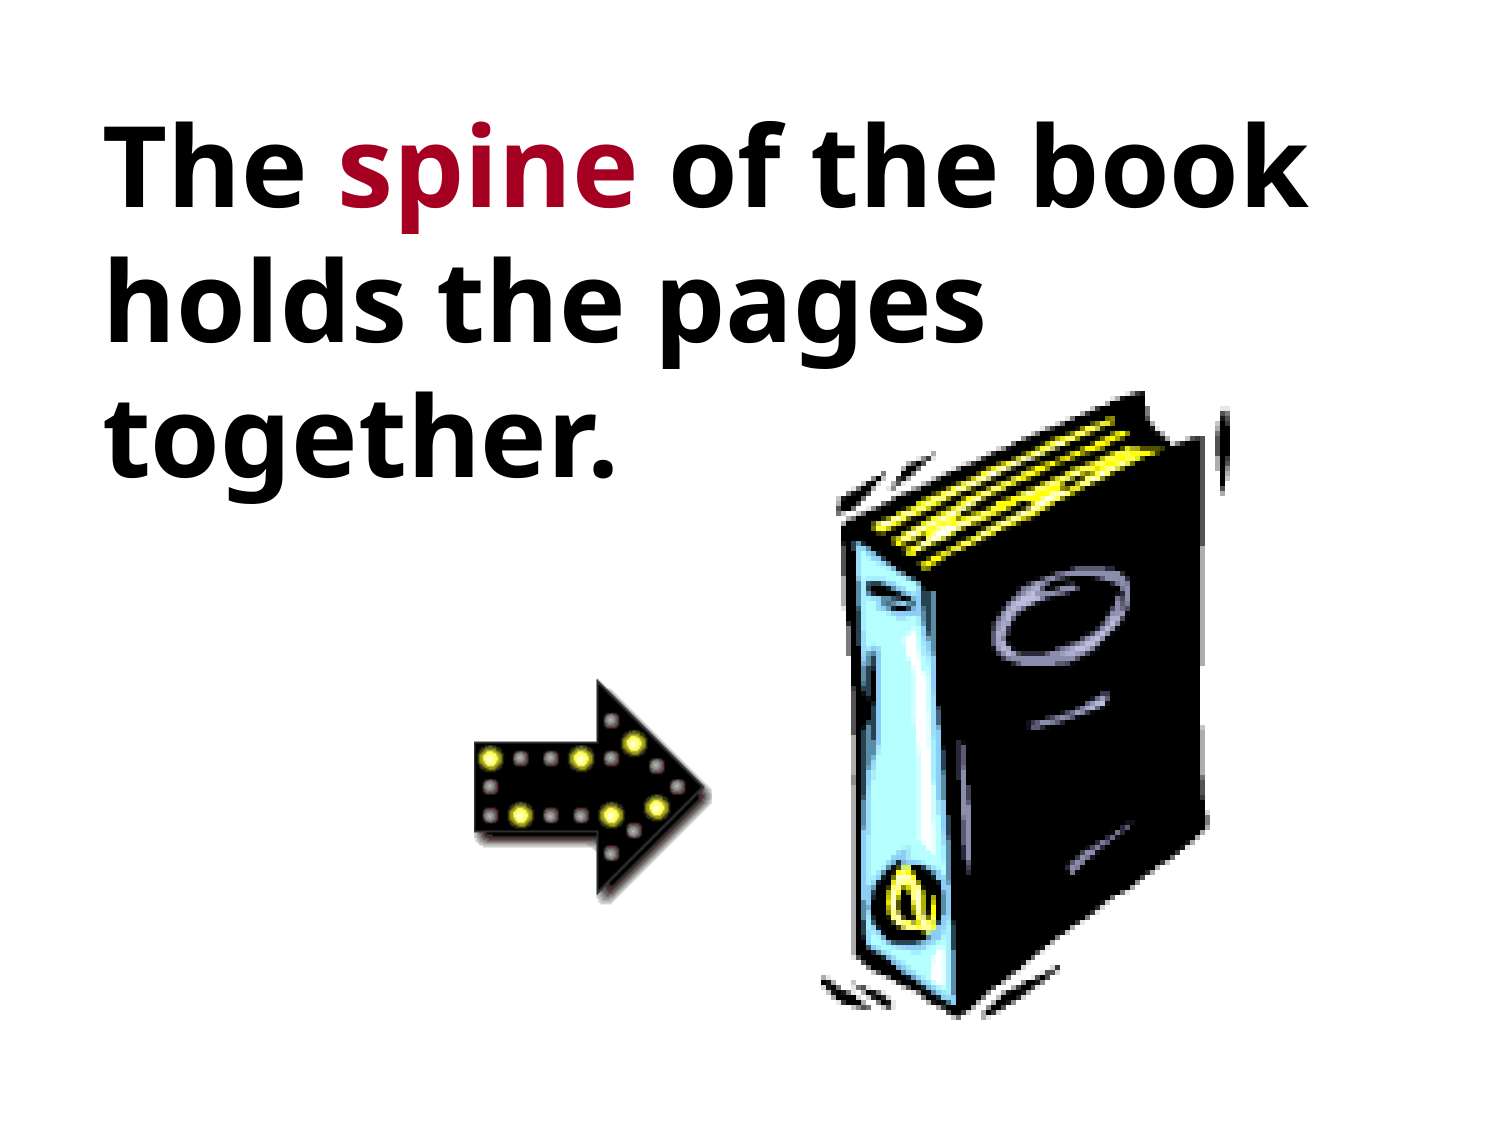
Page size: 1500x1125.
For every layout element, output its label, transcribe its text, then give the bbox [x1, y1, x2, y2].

picture [474, 387, 1351, 1026]
text_box The spine of the book holds the pages together. [87, 87, 1375, 508]
